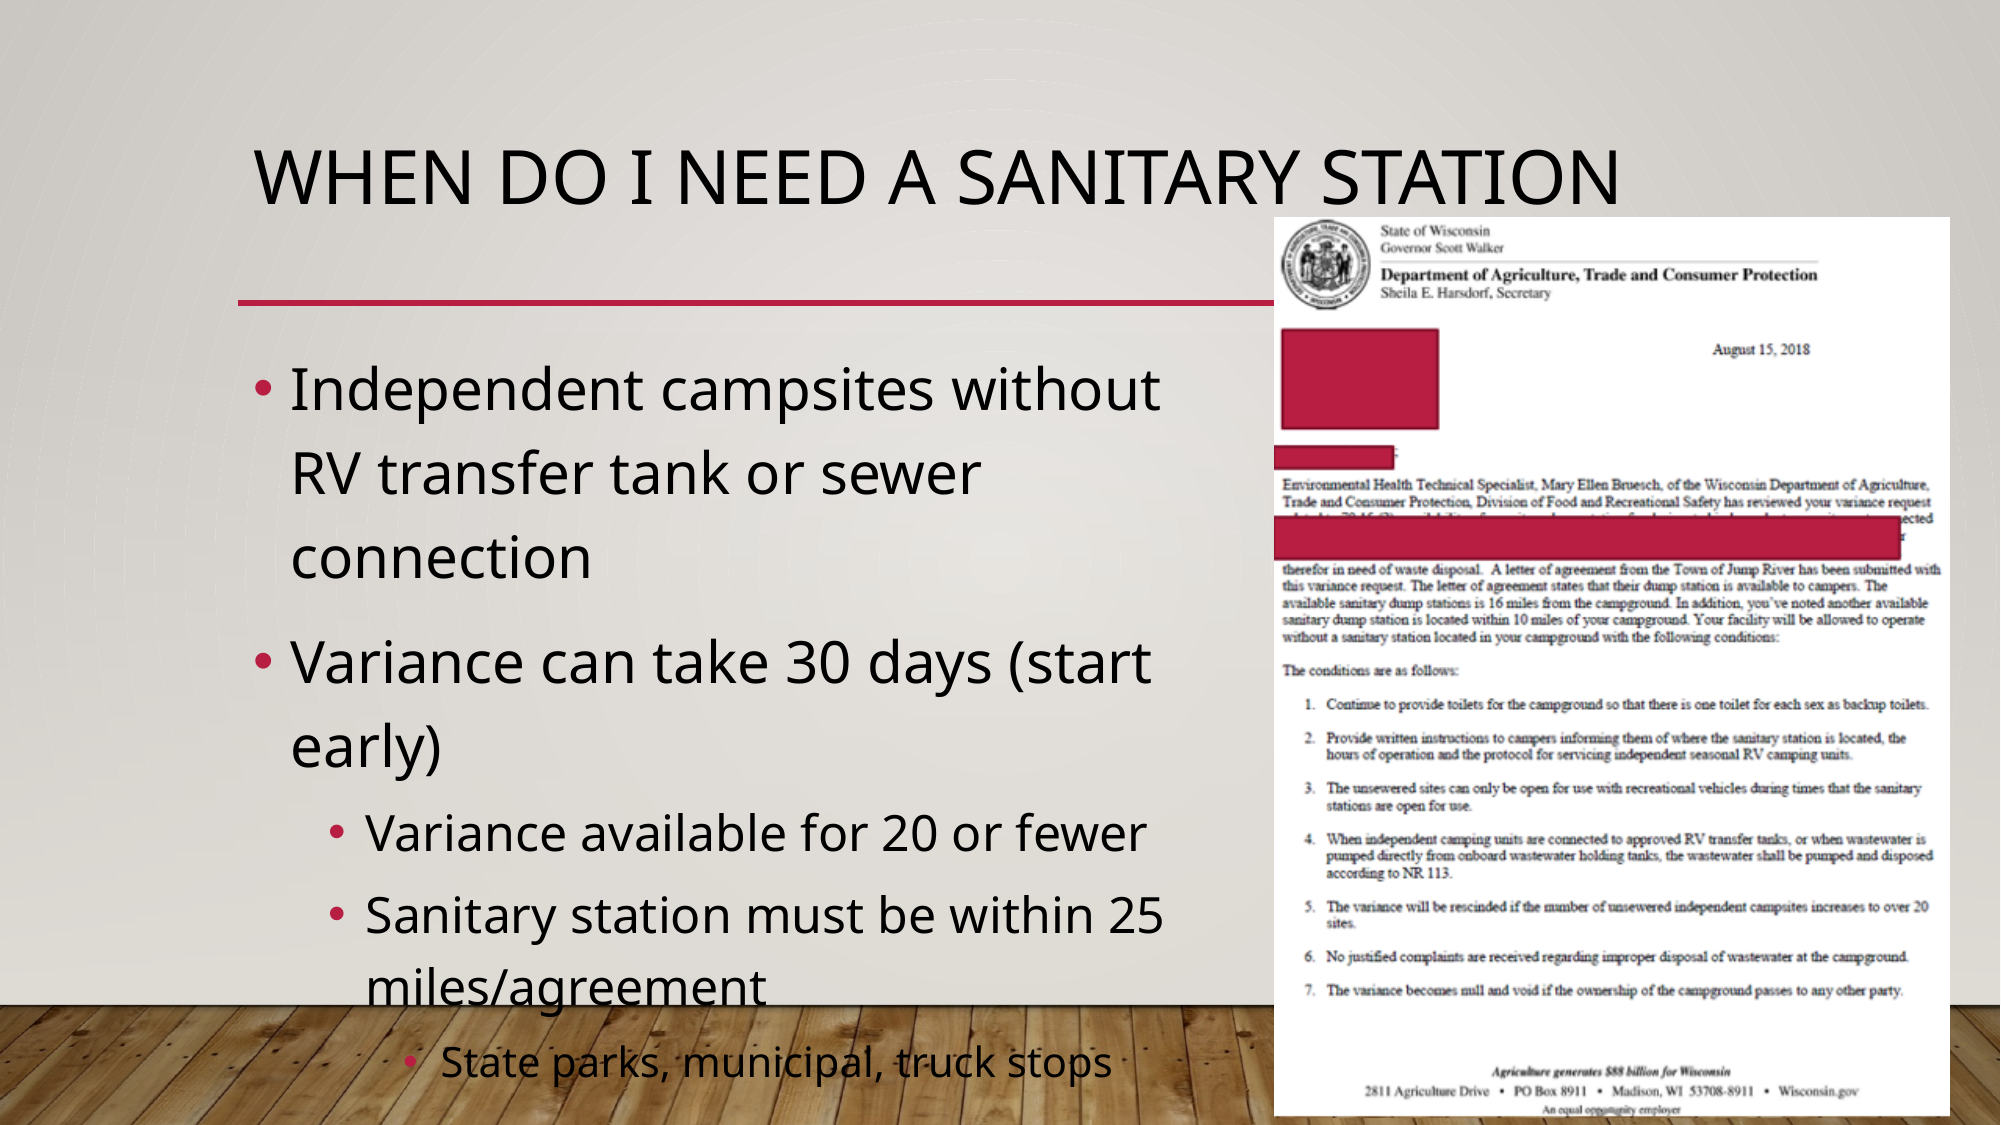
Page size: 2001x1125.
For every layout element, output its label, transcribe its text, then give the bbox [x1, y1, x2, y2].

picture [0, 217, 2000, 1125]
list Independent campsites without RV transfer tank or sewer connection Variance can take 30 days (start early) Variance available for 20 or fewer Sanitary station must be within 25 miles/agreement State parks, municipal, truck stops [238, 330, 1194, 969]
title When do I need a sanitary station [238, 131, 1814, 305]
